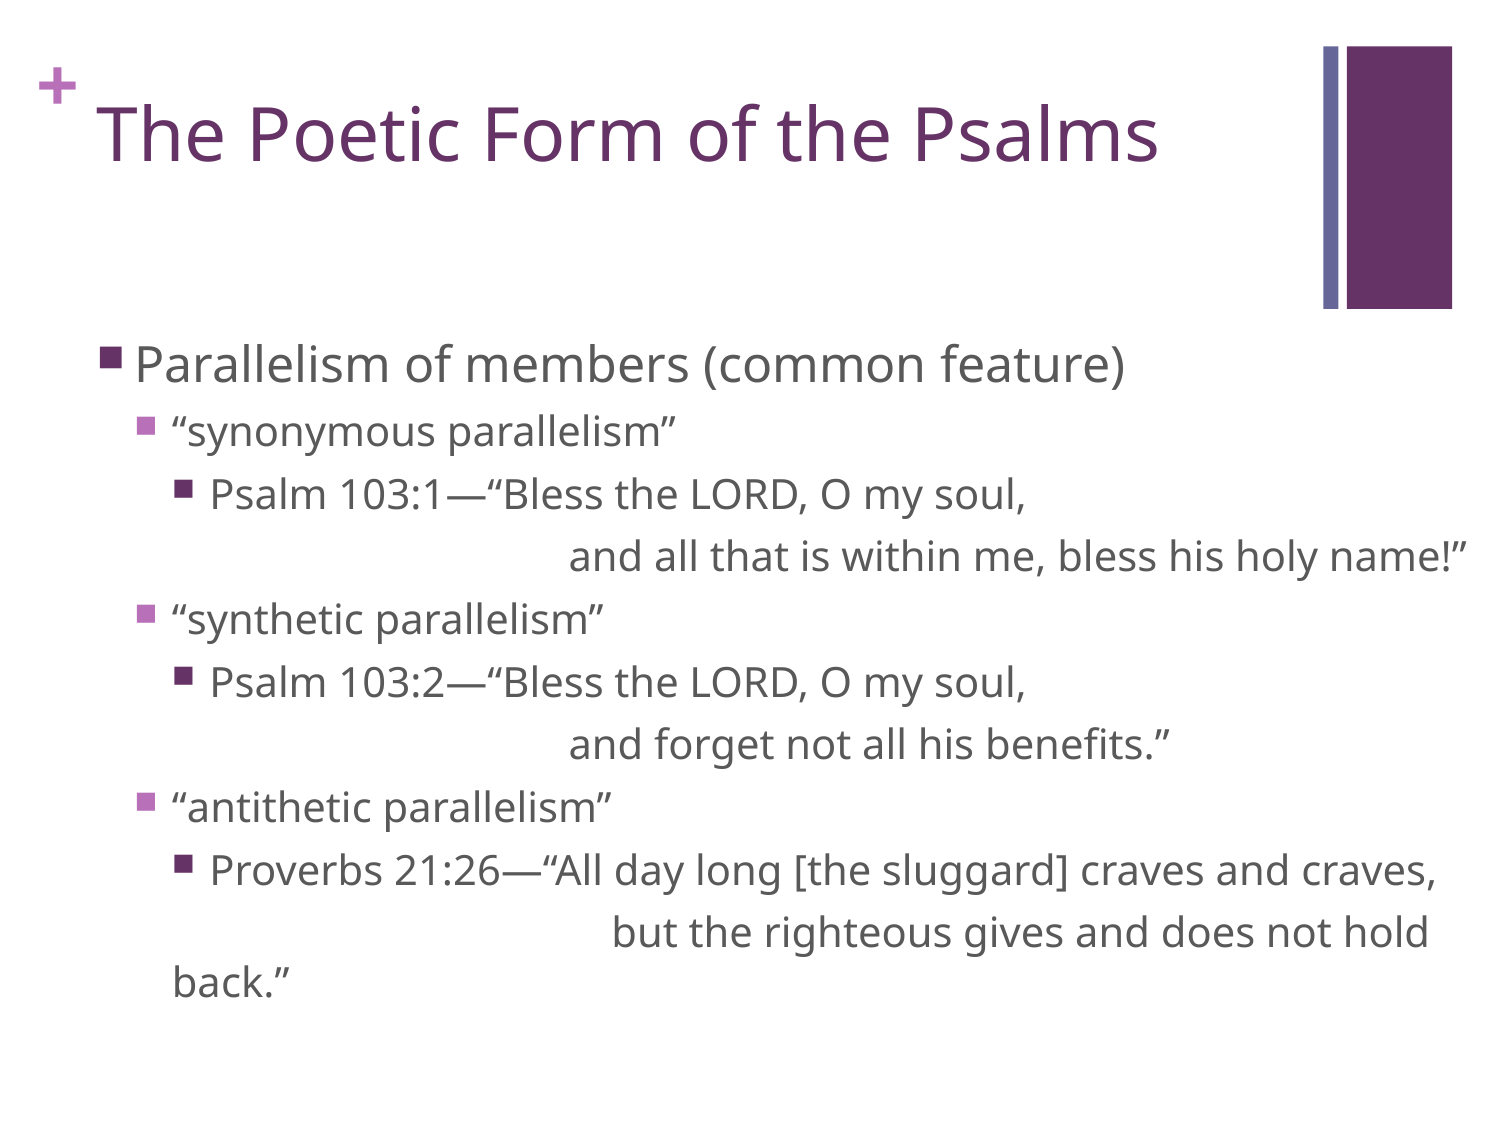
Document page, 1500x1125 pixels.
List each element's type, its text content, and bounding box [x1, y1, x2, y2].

title The Poetic Form of the Psalms [81, 79, 1322, 263]
list Parallelism of members (common feature) “synonymous parallelism” Psalm 103:1—“Bless the LORD, O my soul, and all that is within me, bless his holy name!” “synthetic parallelism” Psalm 103:2—“Bless the LORD, O my soul, and forget not all his benefits.” “antithetic parallelism” Proverbs 21:26—“All day long [the sluggard] craves and craves, but the righteous gives and does not hold back.” [81, 324, 1500, 1125]
